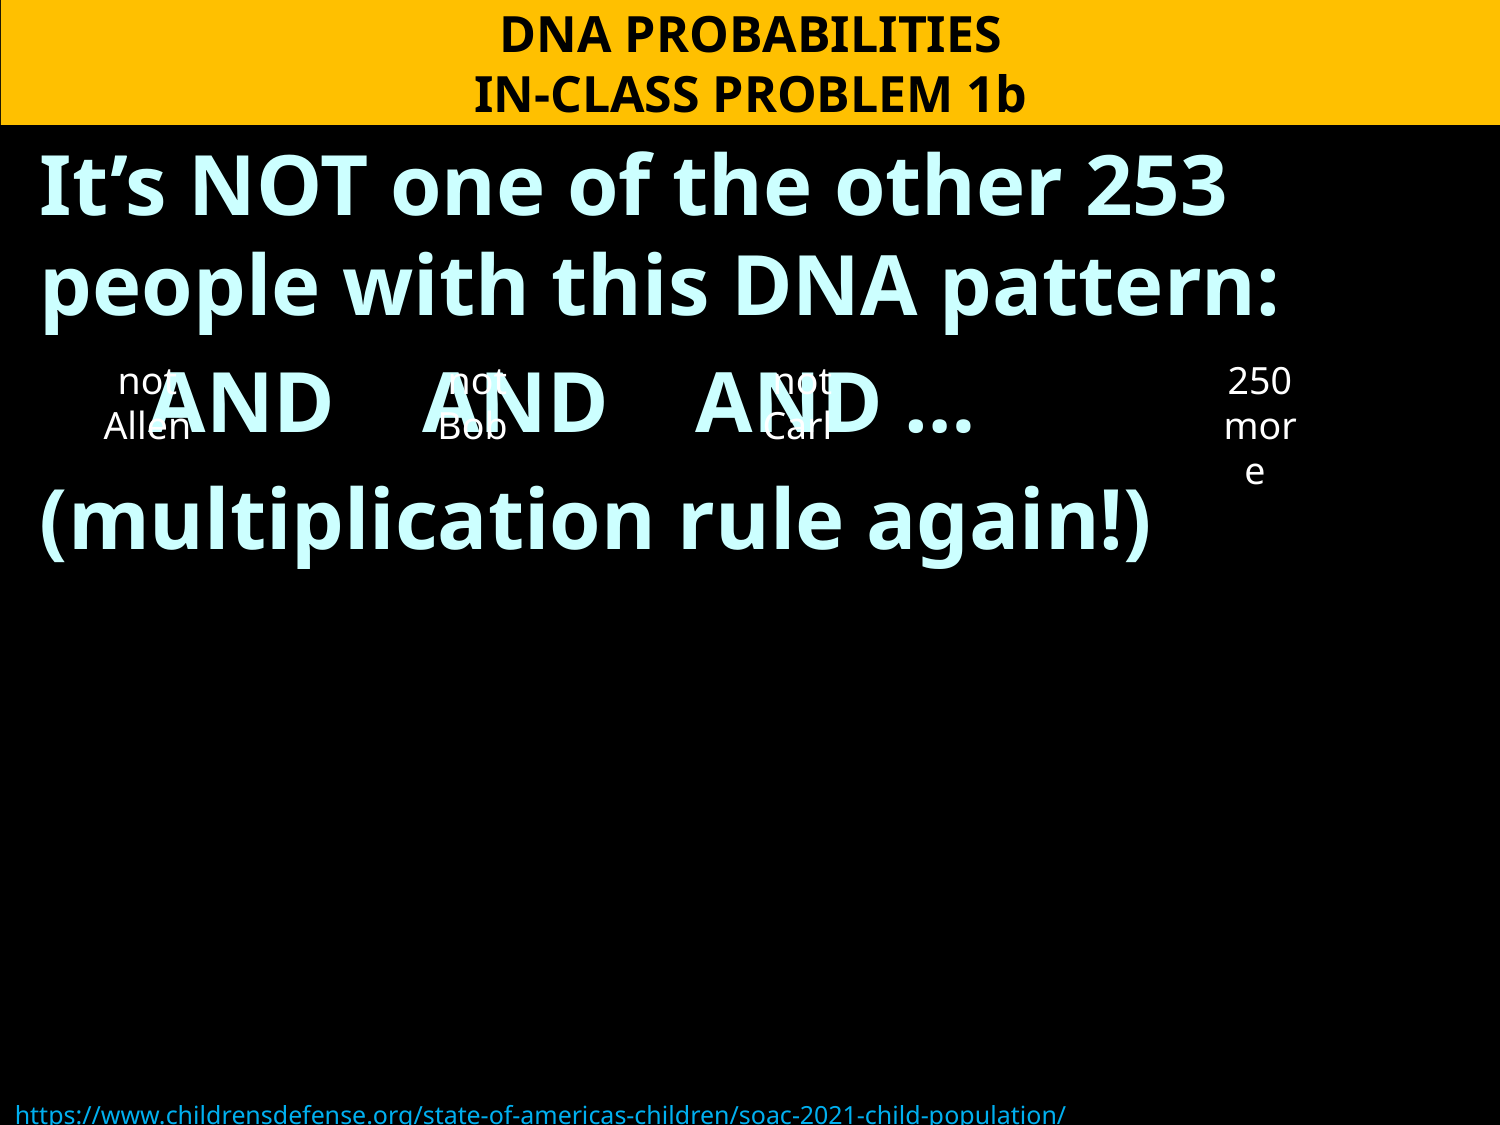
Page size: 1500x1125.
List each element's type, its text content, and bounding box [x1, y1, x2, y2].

text_box https://www.childrensdefense.org/state-of-americas-children/soac-2021-child-population/ [0, 1092, 1500, 1125]
text_box DNA PROBABILITIES IN-CLASS PROBLEM 1b [0, 0, 1500, 125]
list It’s NOT one of the other 253 people with this DNA pattern: AND AND AND … (multiplication rule again!) [24, 125, 1500, 1050]
text_box 250 more [1199, 349, 1320, 500]
text_box not Allen [87, 349, 208, 455]
text_box not Bob [417, 349, 538, 455]
text_box not Carl [742, 349, 863, 455]
